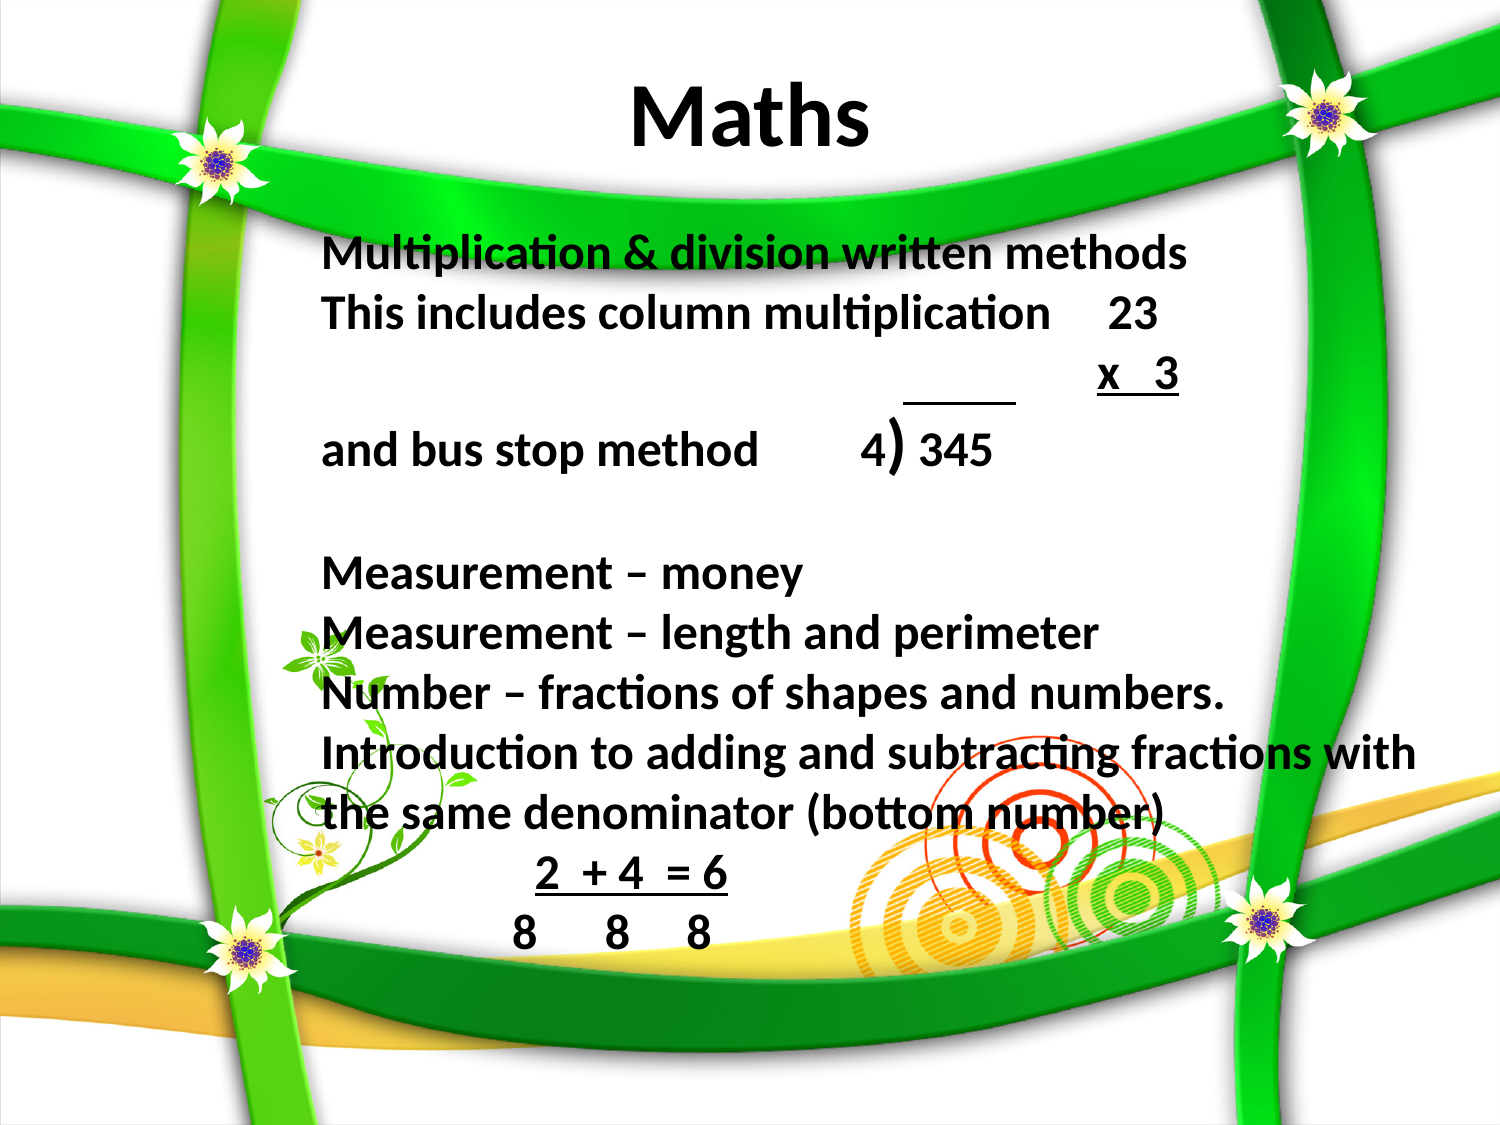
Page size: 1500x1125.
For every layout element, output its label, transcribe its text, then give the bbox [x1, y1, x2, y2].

picture [0, 0, 1500, 1125]
text_box Multiplication & division written methods This includes column multiplication 23 x 3 and bus stop method 4) 345 Measurement – money Measurement – length and perimeter Number – fractions of shapes and numbers. Introduction to adding and subtracting fractions with the same denominator (bottom number) 2 + 4 = 6 8 8 8 [306, 212, 1500, 1073]
title Maths [75, 15, 1425, 204]
